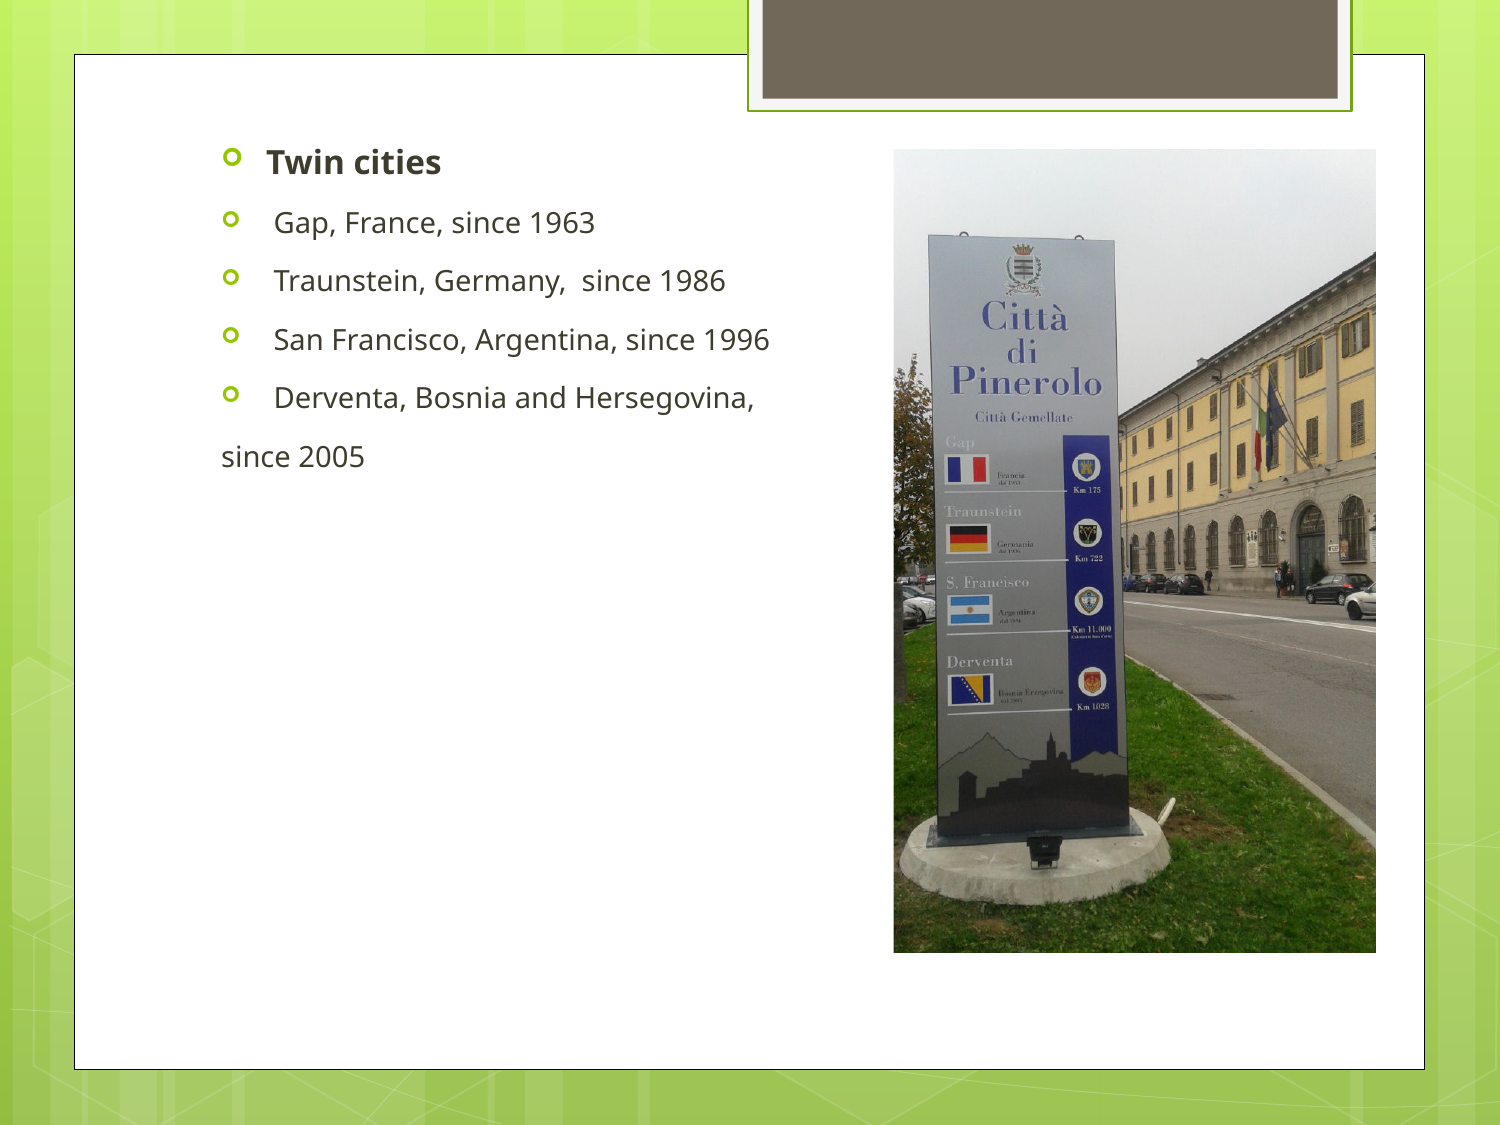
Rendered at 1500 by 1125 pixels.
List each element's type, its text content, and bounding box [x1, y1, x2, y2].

list Twin cities Gap, France, since 1963 Traunstein, Germany, since 1986 San Francisco, Argentina, since 1996 Derventa, Bosnia and Hersegovina, since 2005 [194, 113, 1376, 953]
picture [893, 149, 1377, 953]
